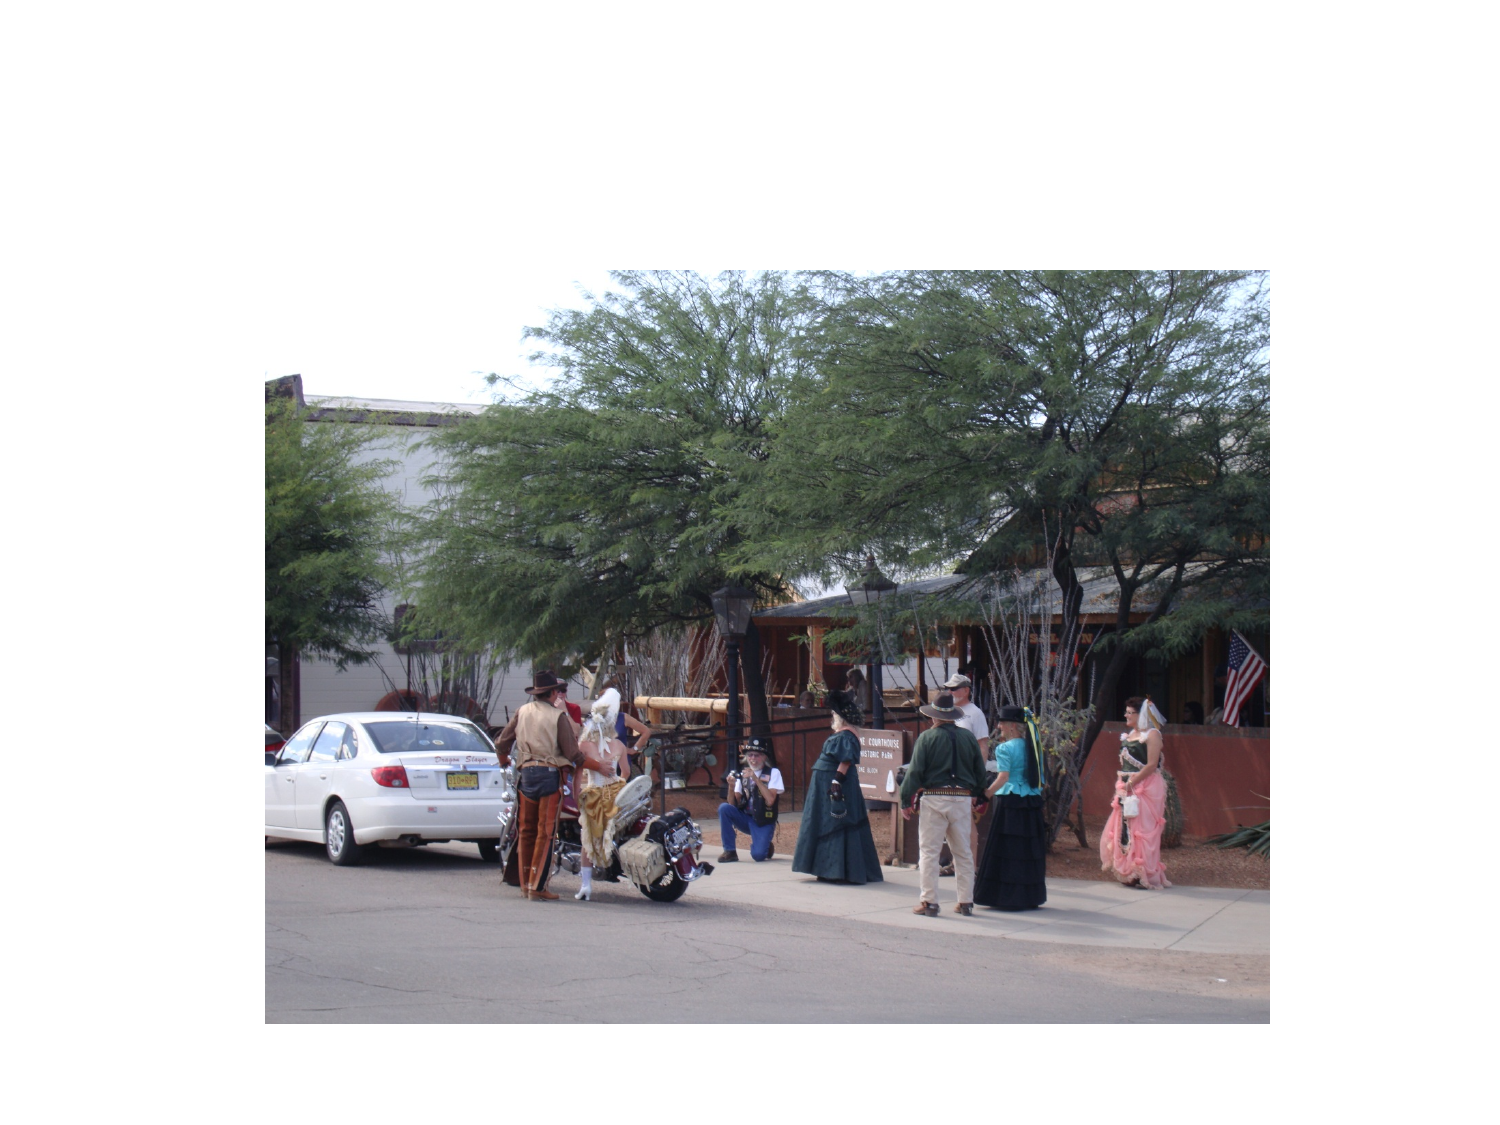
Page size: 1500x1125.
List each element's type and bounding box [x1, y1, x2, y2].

list [265, 270, 1270, 1024]
